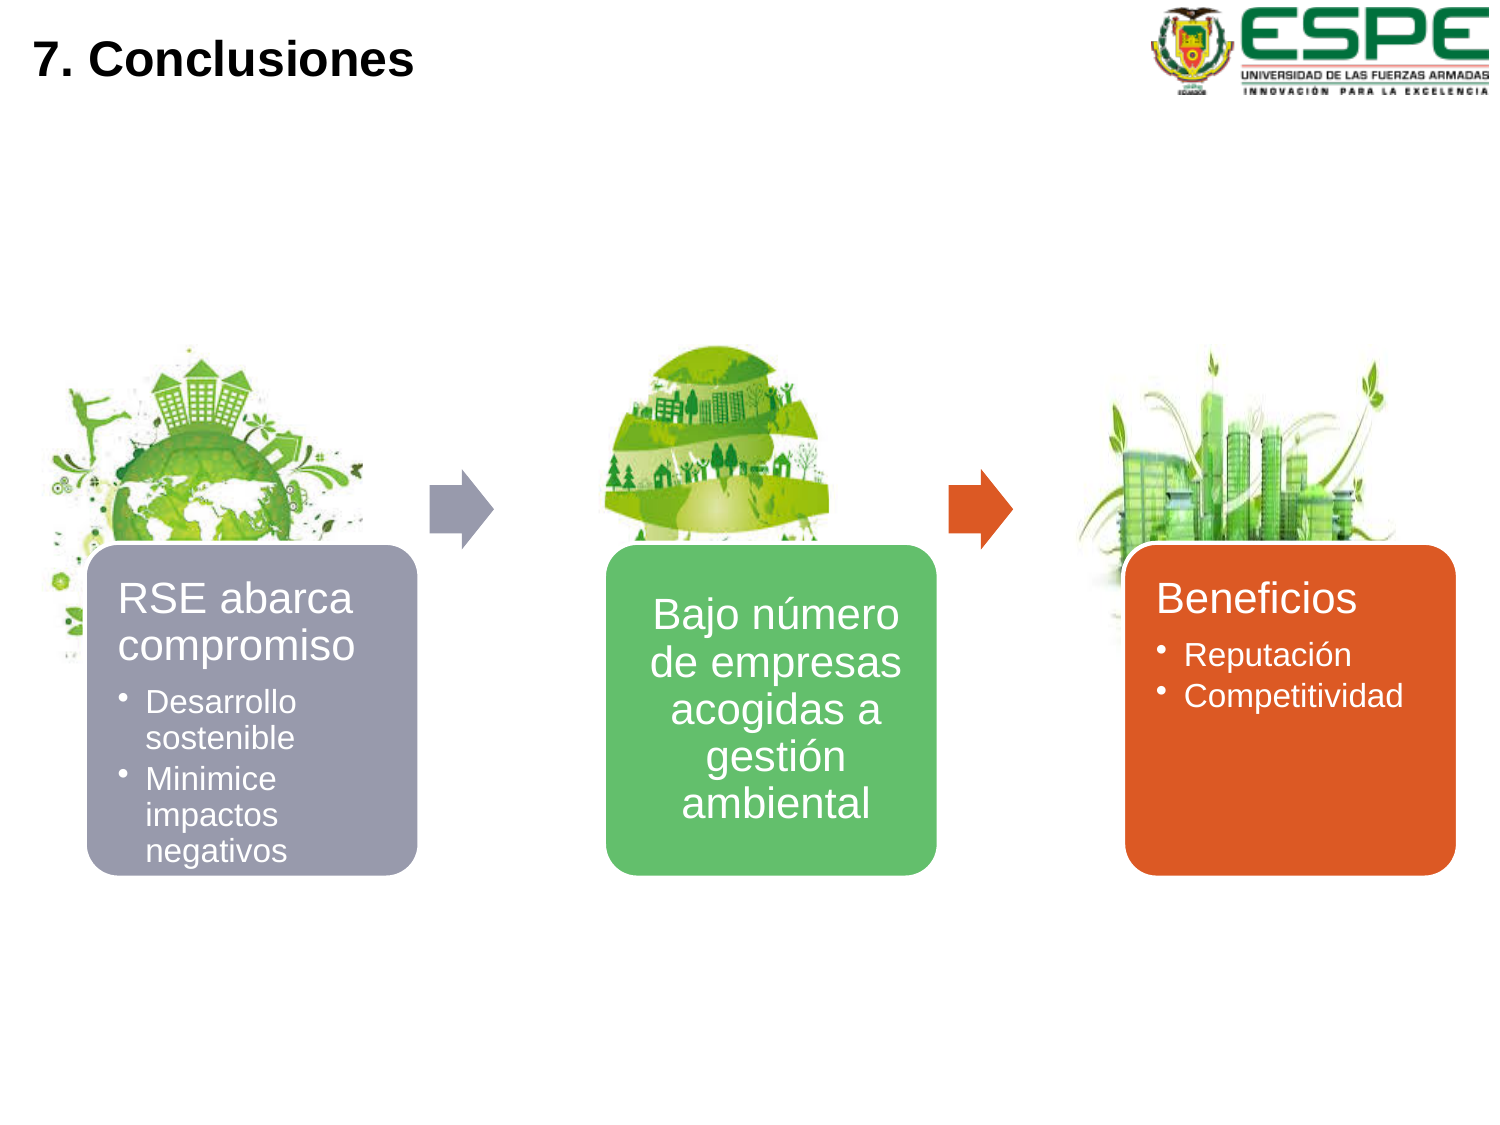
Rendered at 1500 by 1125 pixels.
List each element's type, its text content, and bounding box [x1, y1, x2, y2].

text_box 7. Conclusiones [17, 19, 632, 94]
picture [1151, 6, 1489, 95]
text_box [29, 125, 1459, 1095]
